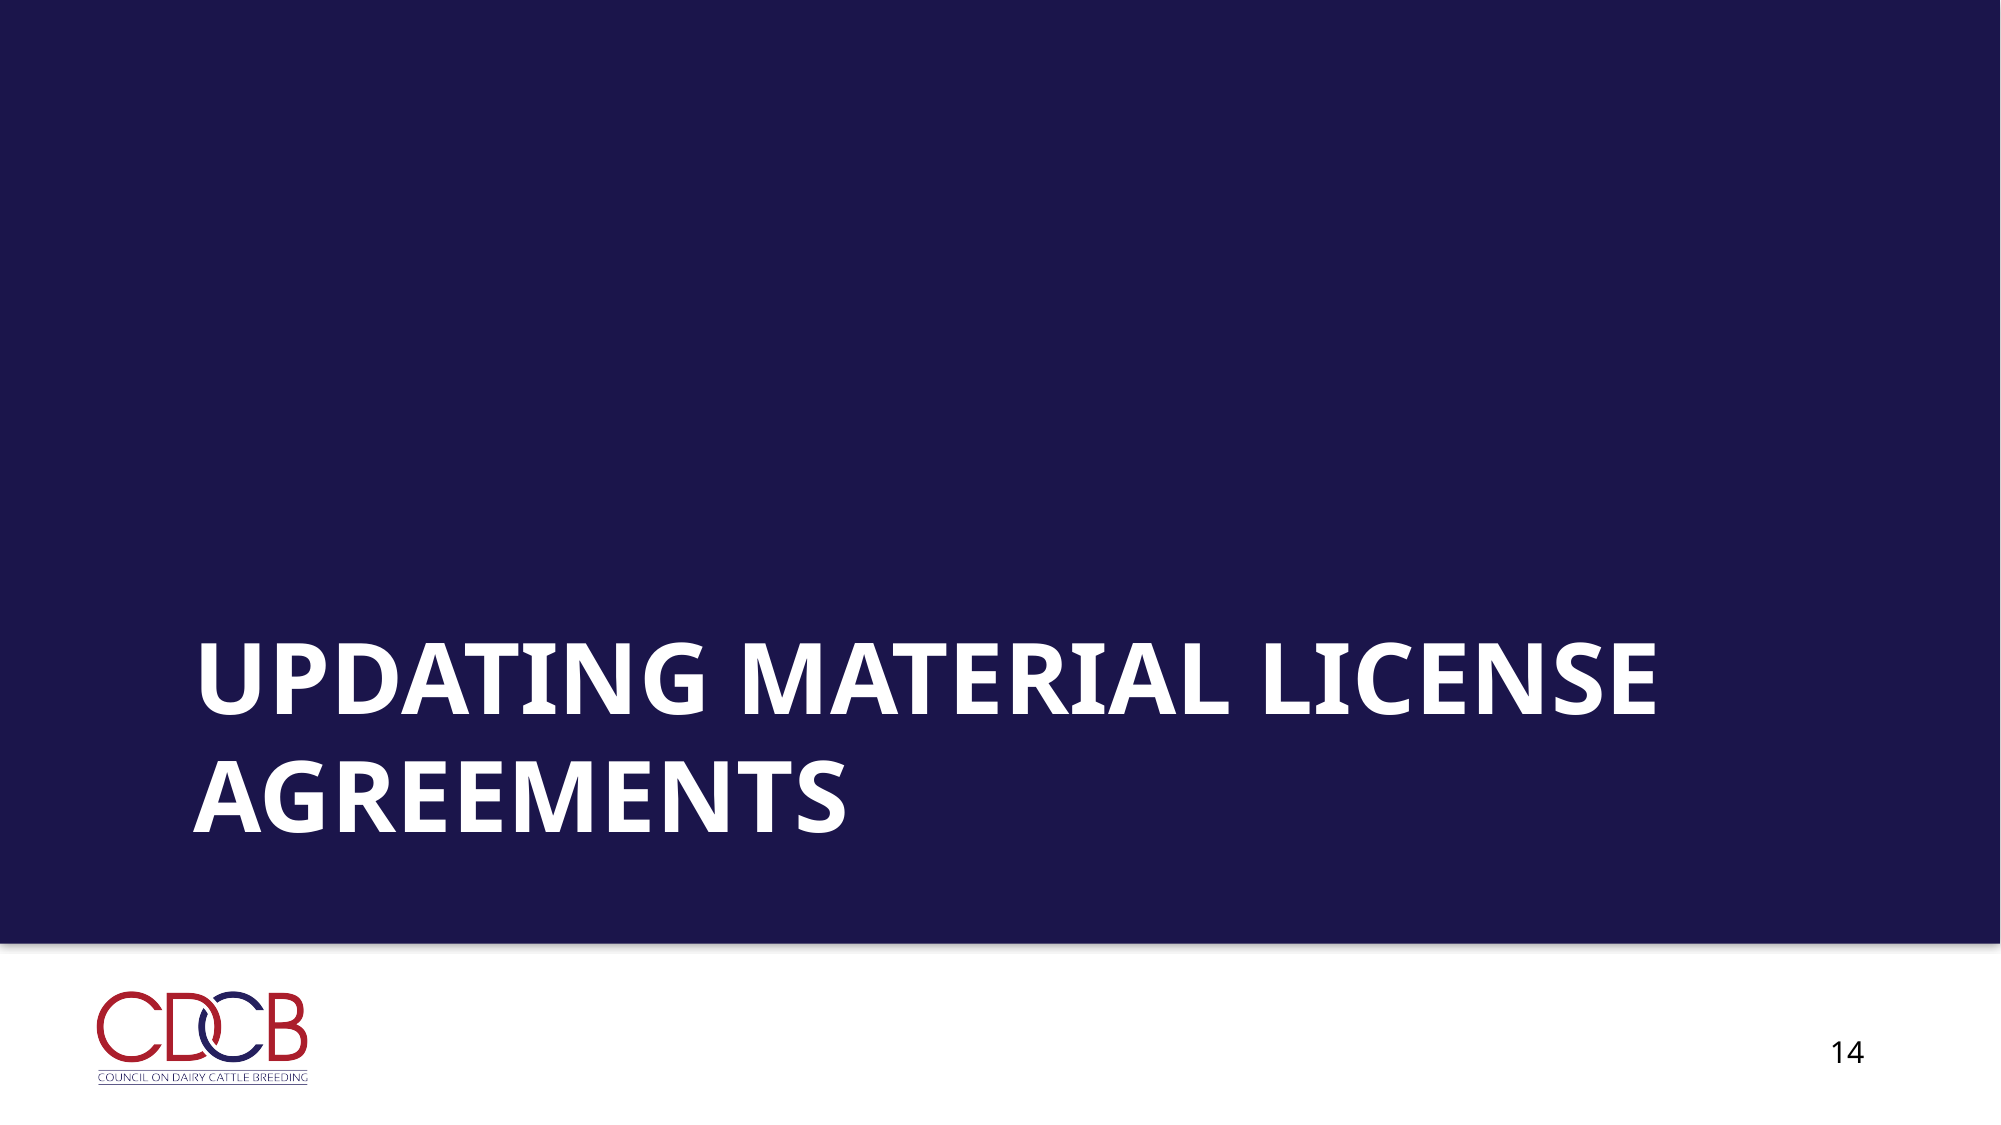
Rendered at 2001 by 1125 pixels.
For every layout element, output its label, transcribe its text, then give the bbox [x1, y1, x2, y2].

slide_number 14 [1433, 1024, 1900, 1085]
picture [82, 953, 322, 1123]
title Updating material license agreements [157, 597, 1858, 844]
